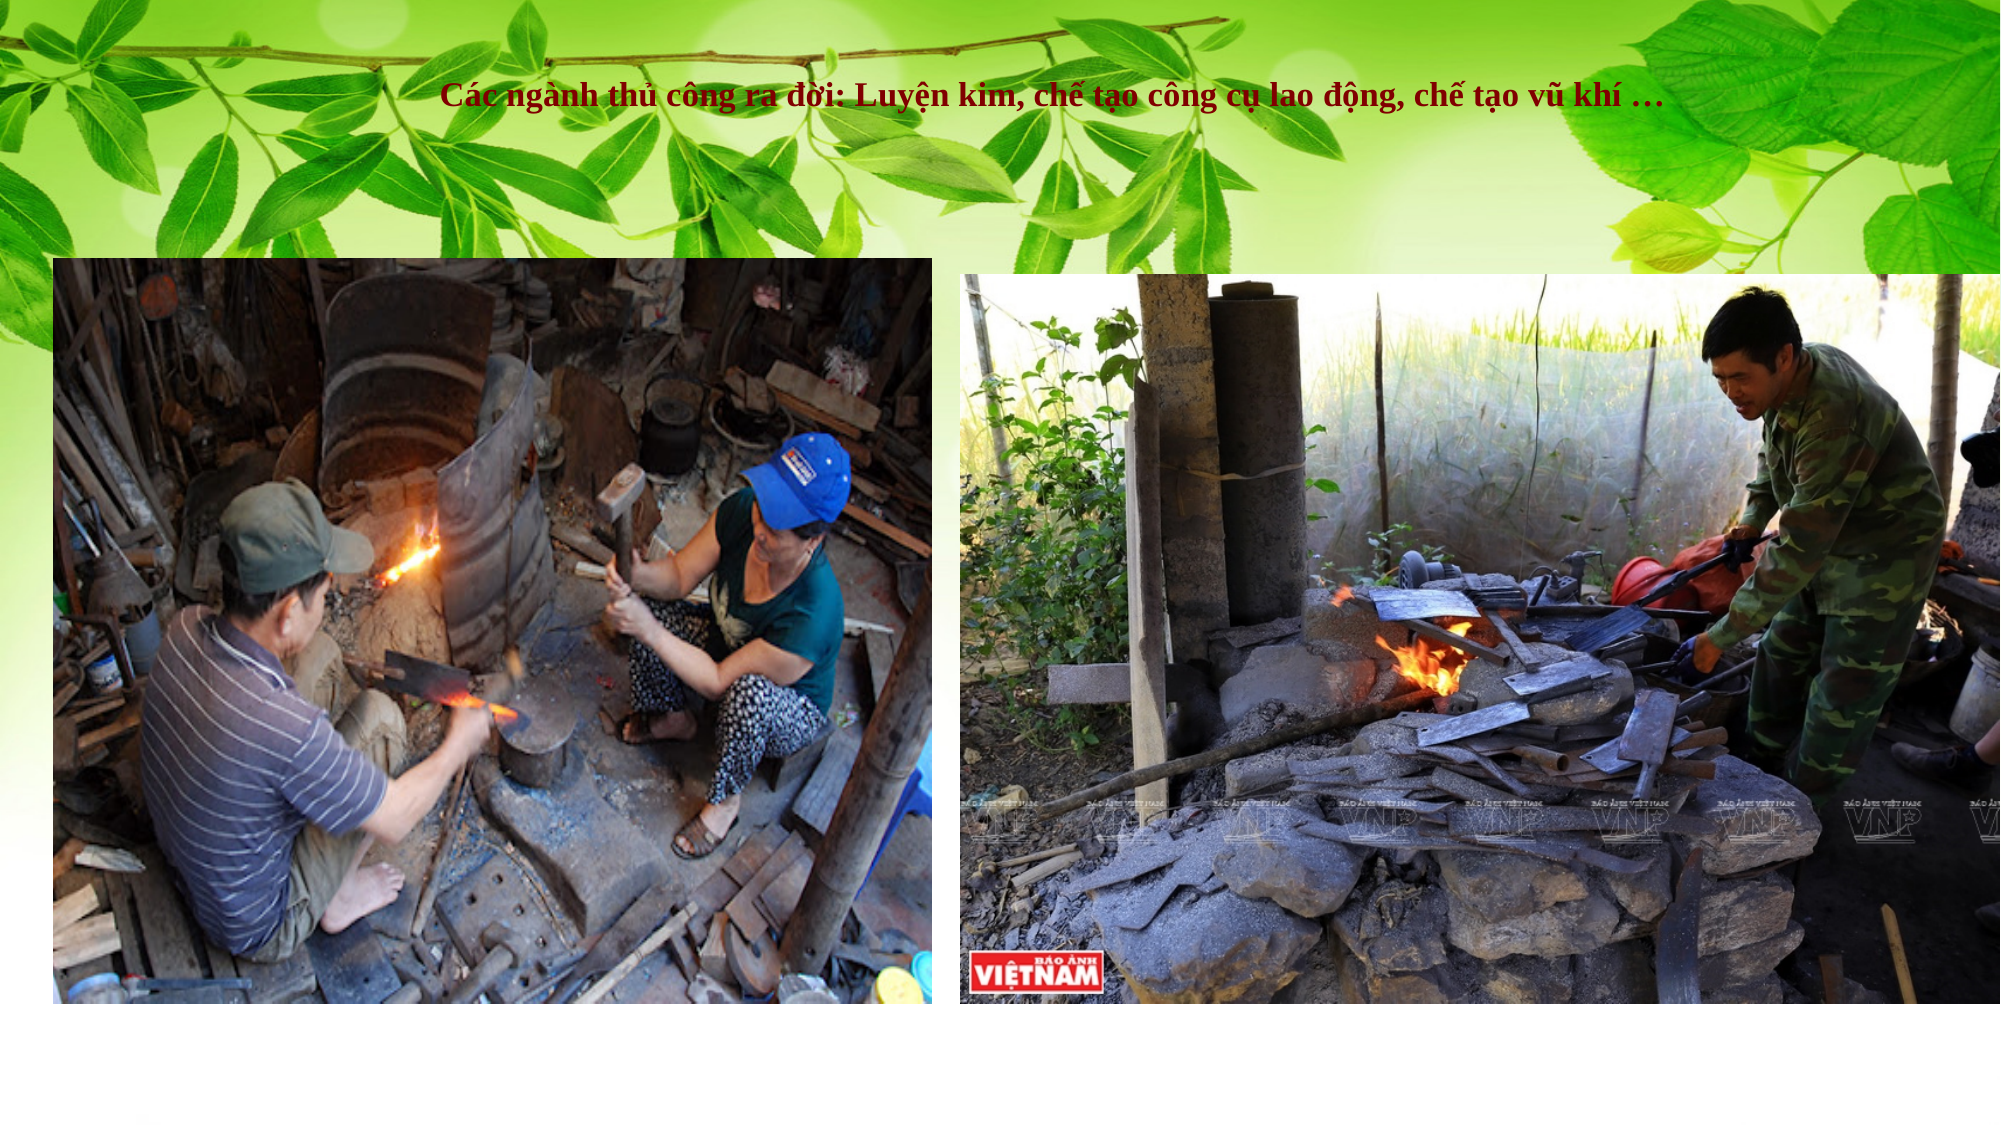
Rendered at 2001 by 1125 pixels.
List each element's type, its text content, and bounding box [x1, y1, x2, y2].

picture [0, 0, 2001, 1125]
title Các ngành thủ công ra đời: Luyện kim, chế tạo công cụ lao động, chế tạo vũ khí … [424, 51, 1685, 140]
